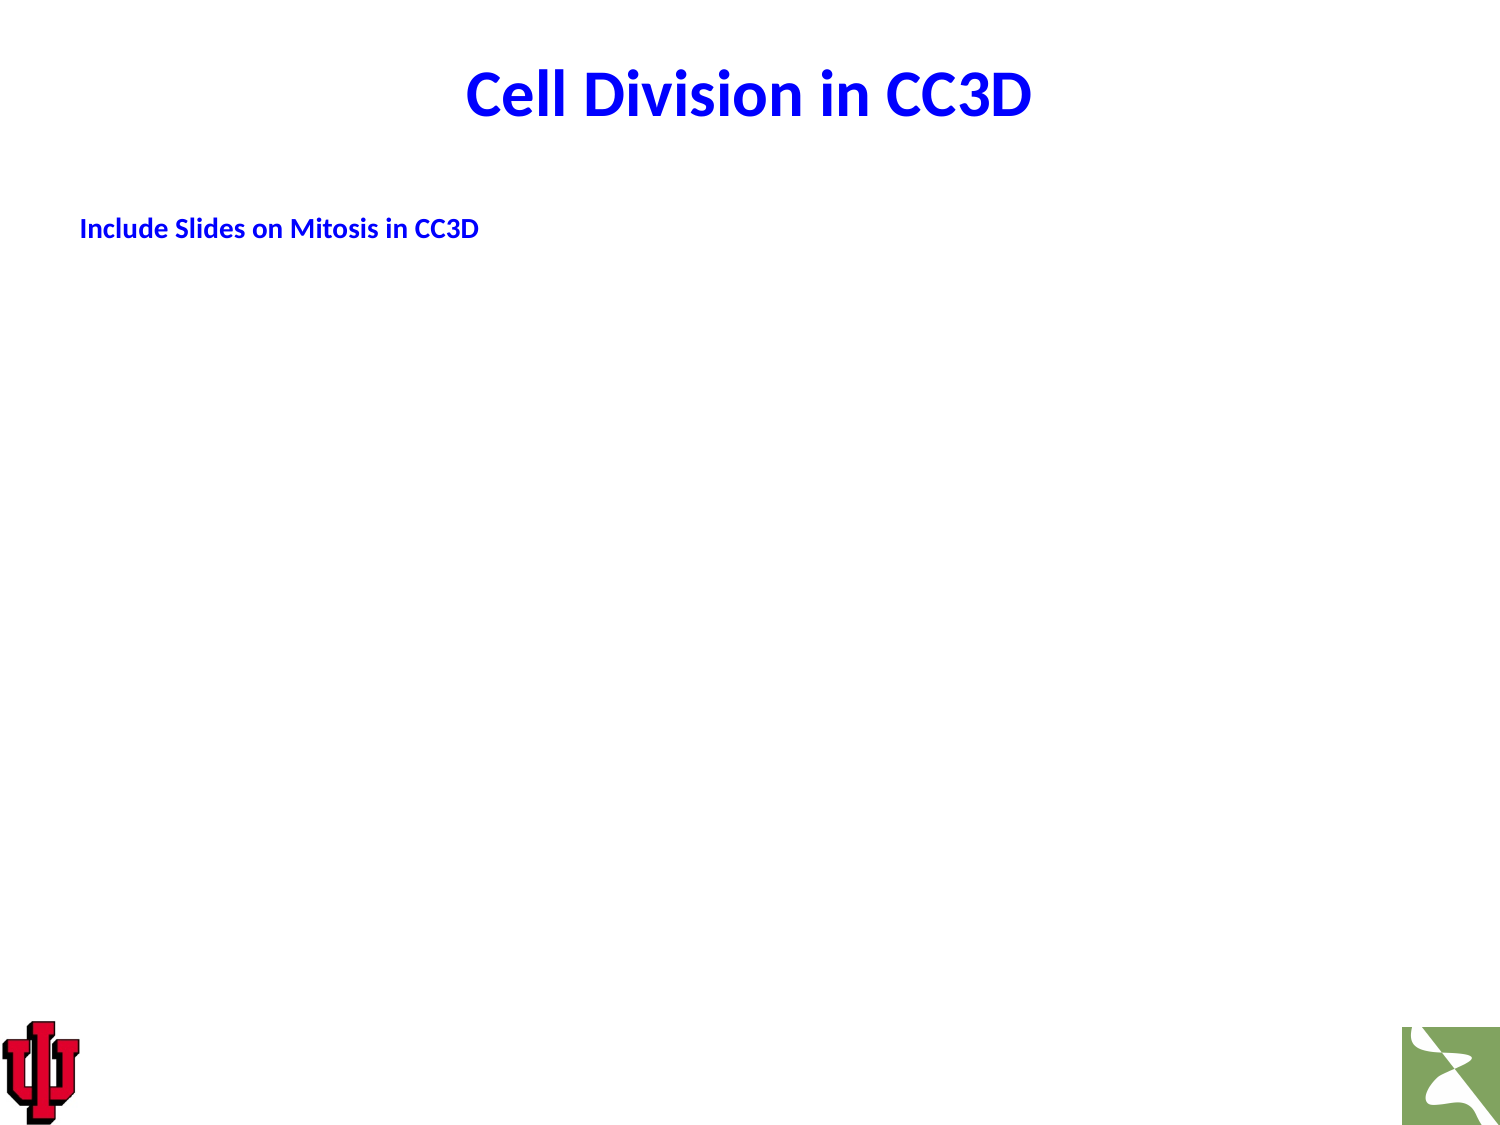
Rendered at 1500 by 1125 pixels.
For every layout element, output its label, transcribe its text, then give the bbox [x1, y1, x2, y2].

picture [1402, 1027, 1500, 1125]
picture [0, 1020, 80, 1125]
text_box Include Slides on Mitosis in CC3D [64, 201, 1009, 252]
title Cell Division in CC3D [0, 30, 1500, 150]
